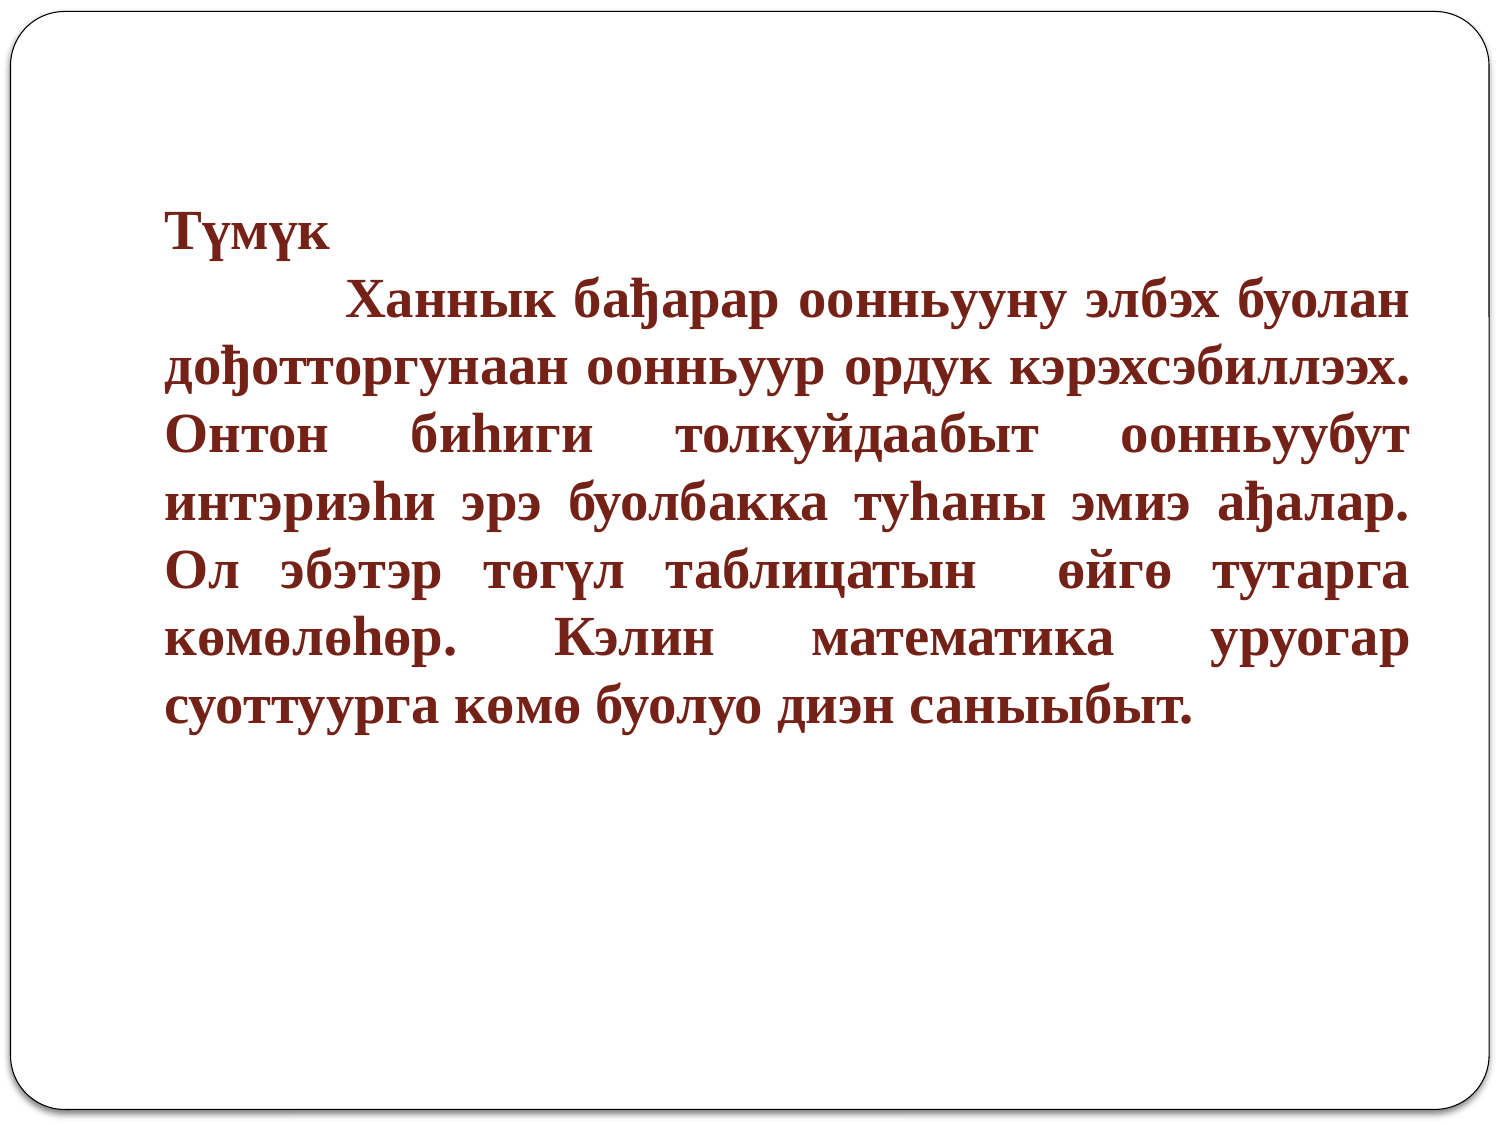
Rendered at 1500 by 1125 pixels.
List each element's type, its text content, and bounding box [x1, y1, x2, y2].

title Түмүк Ханнык бађарар оонньууну элбэх буолан дођотторгунаан оонньуур ордук кэрэхсэбиллээх. Онтон биһиги толкуйдаабыт оонньуубут интэриэһи эрэ буолбакка туһаны эмиэ ађалар. Ол эбэтэр төгүл таблицатын өйгө тутарга көмөлөһөр. Кэлин математика уруогар суоттуурга көмө буолуо диэн саныыбыт. [150, 128, 1425, 750]
